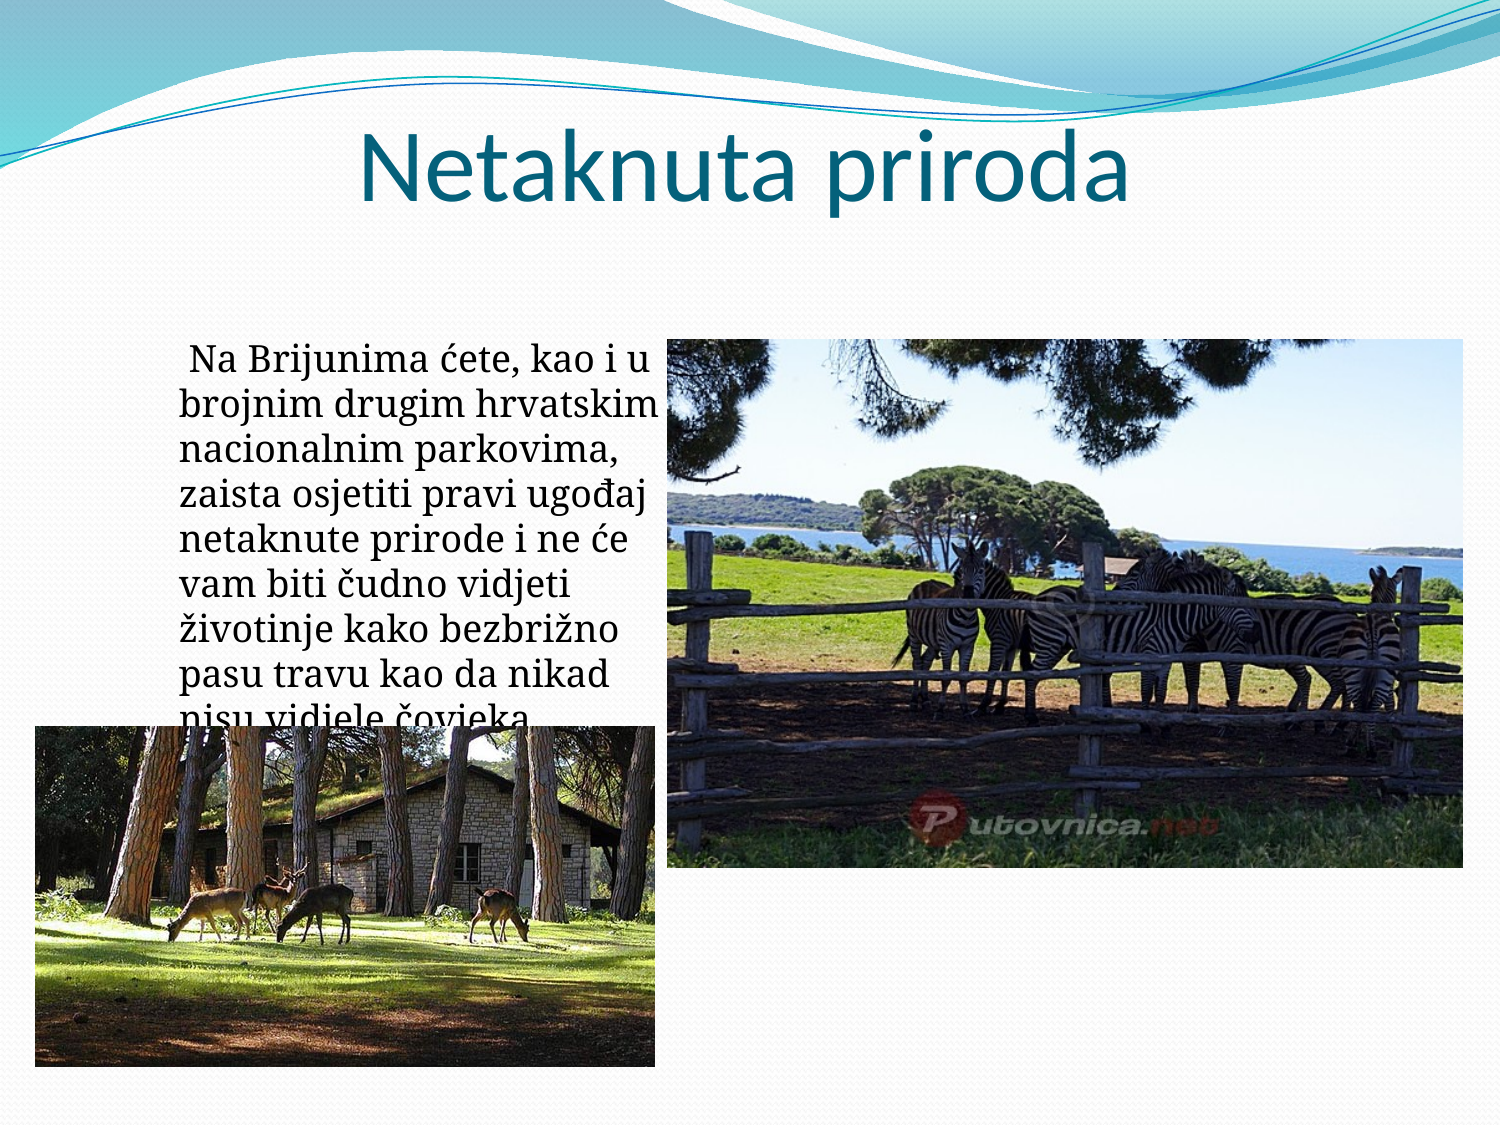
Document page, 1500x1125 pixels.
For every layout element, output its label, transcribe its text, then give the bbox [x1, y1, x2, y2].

picture [34, 726, 656, 1067]
text_box Na Brijunima ćete, kao i u brojnim drugim hrvatskim nacionalnim parkovima, zaista osjetiti pravi ugođaj netaknute prirode i ne će vam biti čudno vidjeti životinje kako bezbrižno pasu travu kao da nikad nisu vidjele čovjeka. [163, 328, 703, 729]
picture [667, 339, 1463, 868]
title Netaknuta priroda [70, 35, 1421, 223]
